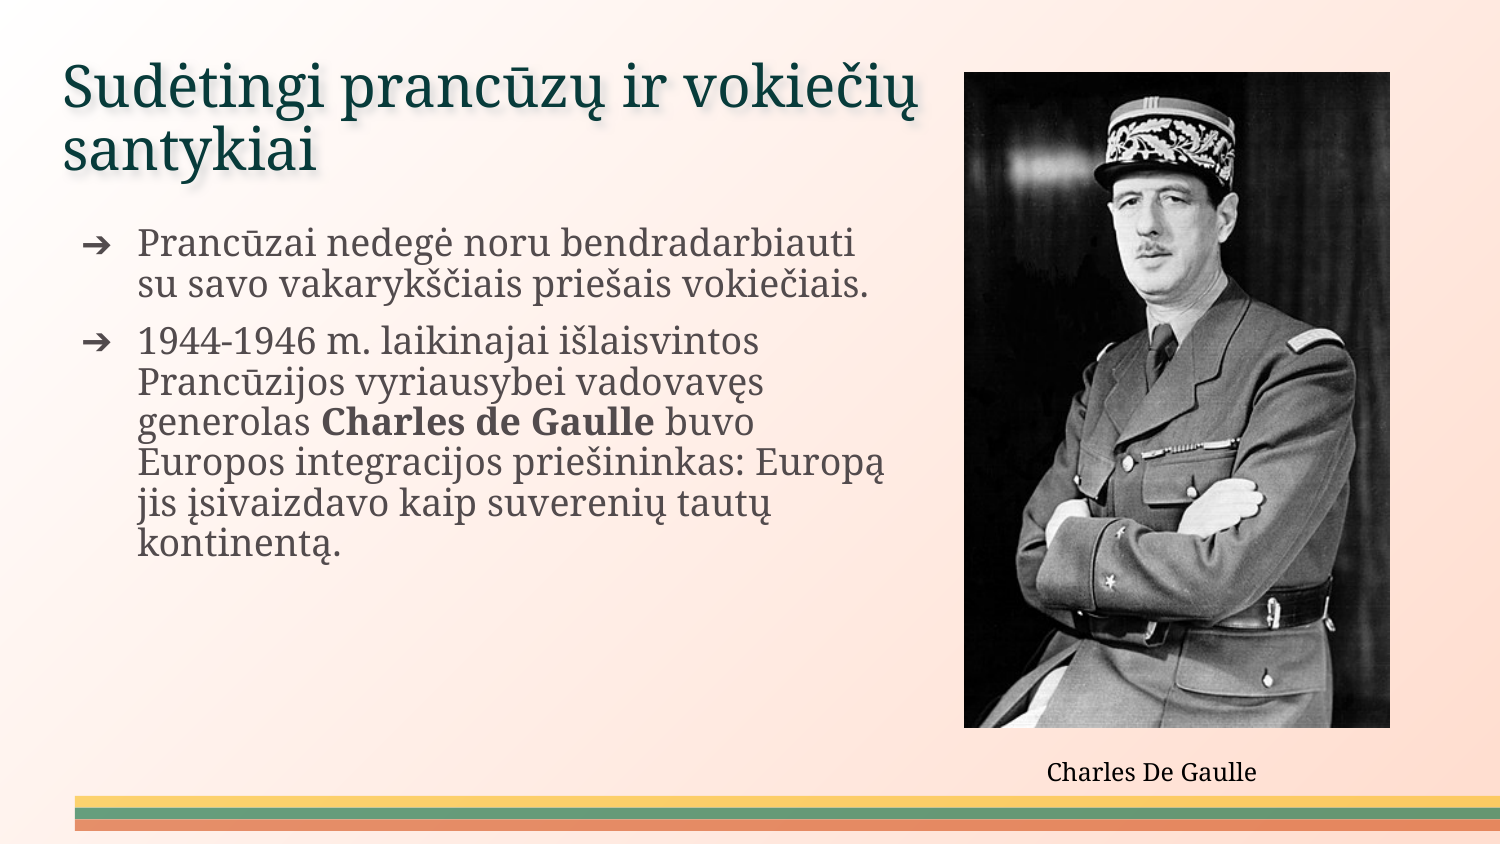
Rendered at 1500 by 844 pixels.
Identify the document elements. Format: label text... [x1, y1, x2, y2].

title Sudėtingi prancūzų ir vokiečių santykiai [51, 72, 962, 167]
list Prancūzai nedegė noru bendradarbiauti su savo vakarykščiais priešais vokiečiais. 1944-1946 m. laikinajai išlaisvintos Prancūzijos vyriausybei vadovavęs generolas Charles de Gaulle buvo Europos integracijos priešininkas: Europą jis įsivaizdavo kaip suverenių tautų kontinentą. [51, 218, 903, 750]
text_box Charles De Gaulle [1031, 741, 1396, 786]
picture [963, 72, 1390, 728]
